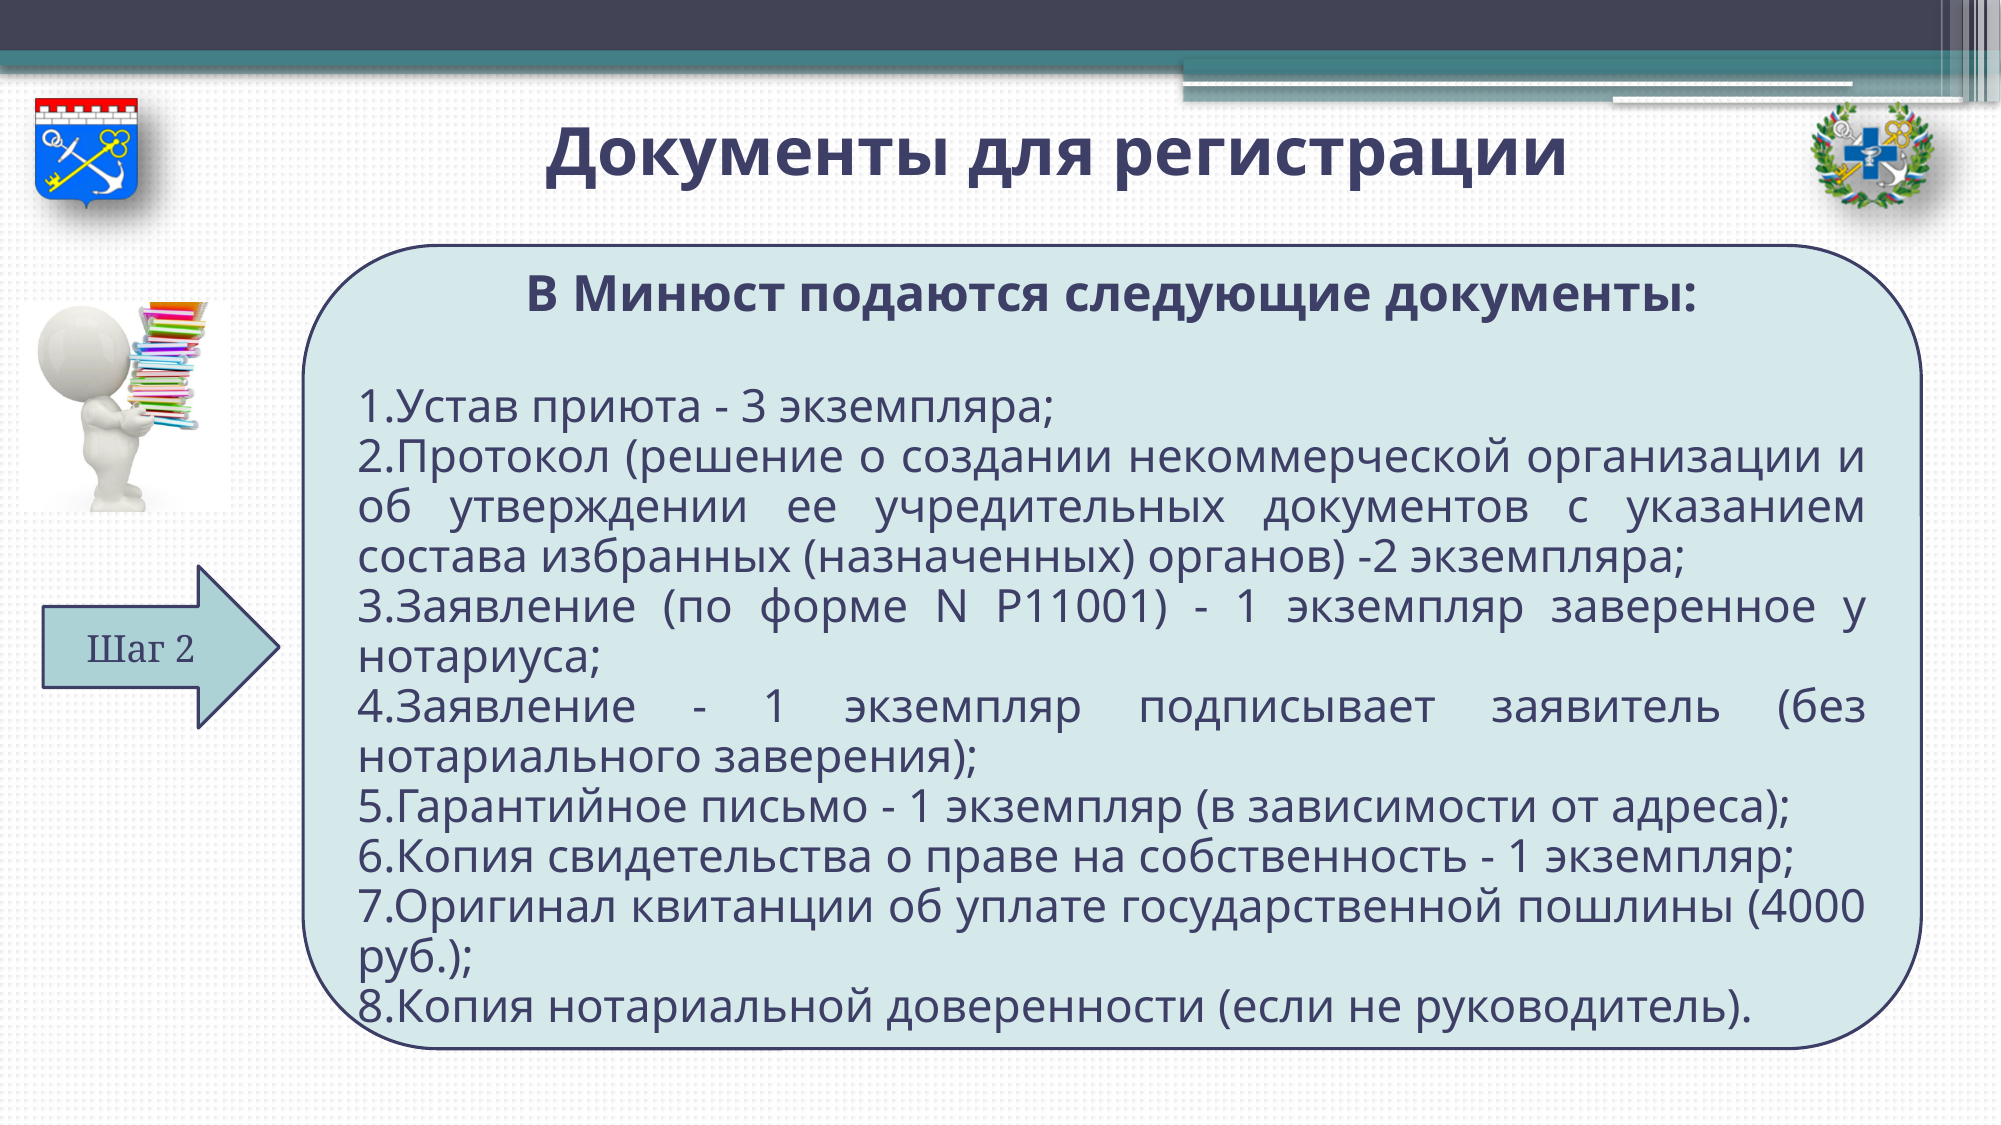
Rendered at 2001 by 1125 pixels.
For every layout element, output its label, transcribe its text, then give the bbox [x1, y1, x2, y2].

title Документы для регистрации [209, 101, 1771, 197]
picture [1778, 69, 2000, 274]
picture [2, 66, 203, 274]
text_box В Минюст подаются следующие документы: 1.Устав приюта - 3 экземпляра; 2.Протокол (решение о создании некоммерческой организации и об утверждении ее учредительных документов с указанием состава избранных (назначенных) органов) -2 экземпляра; 3.Заявление (по форме N P11001) - 1 экземпляр заверенное у нотариуса; 4.Заявление - 1 экземпляр подписывает заявитель (без нотариального заверения); 5.Гарантийное письмо - 1 экземпляр (в зависимости от адреса); 6.Копия свидетельства о праве на собственность - 1 экземпляр; 7.Оригинал квитанции об уплате государственной пошлины (4000 руб.); 8.Копия нотариальной доверенности (если не руководитель). [301, 243, 1923, 1051]
picture [19, 302, 229, 512]
text_box Шаг 2 [41, 564, 281, 730]
